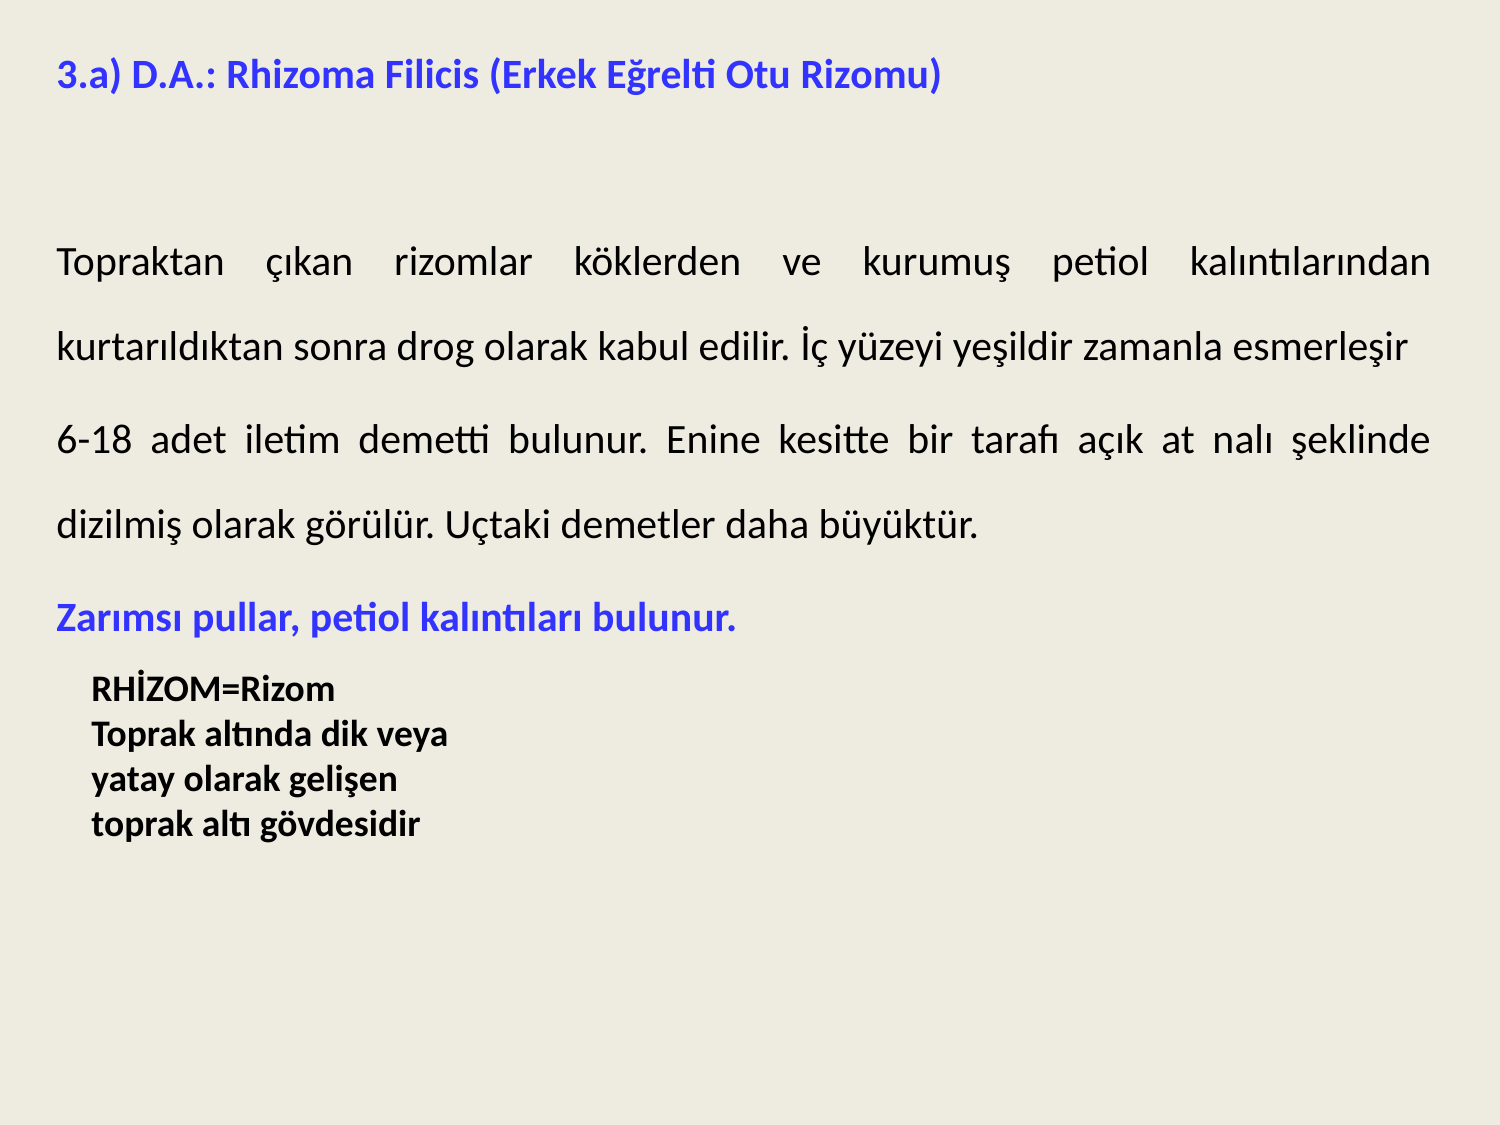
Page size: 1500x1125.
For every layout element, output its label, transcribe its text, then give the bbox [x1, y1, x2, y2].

list 3.a) D.A.: Rhizoma Filicis (Erkek Eğrelti Otu Rizomu) Topraktan çıkan rizomlar köklerden ve kurumuş petiol kalıntılarından kurtarıldıktan sonra drog olarak kabul edilir. İç yüzeyi yeşildir zamanla esmerleşir 6-18 adet iletim demetti bulunur. Enine kesitte bir tarafı açık at nalı şeklinde dizilmiş olarak görülür. Uçtaki demetler daha büyüktür. Zarımsı pullar, petiol kalıntıları bulunur. [41, 4, 1447, 1106]
text_box RHİZOM=Rizom Toprak altında dik veya yatay olarak gelişen toprak altı gövdesidir [76, 656, 1270, 852]
